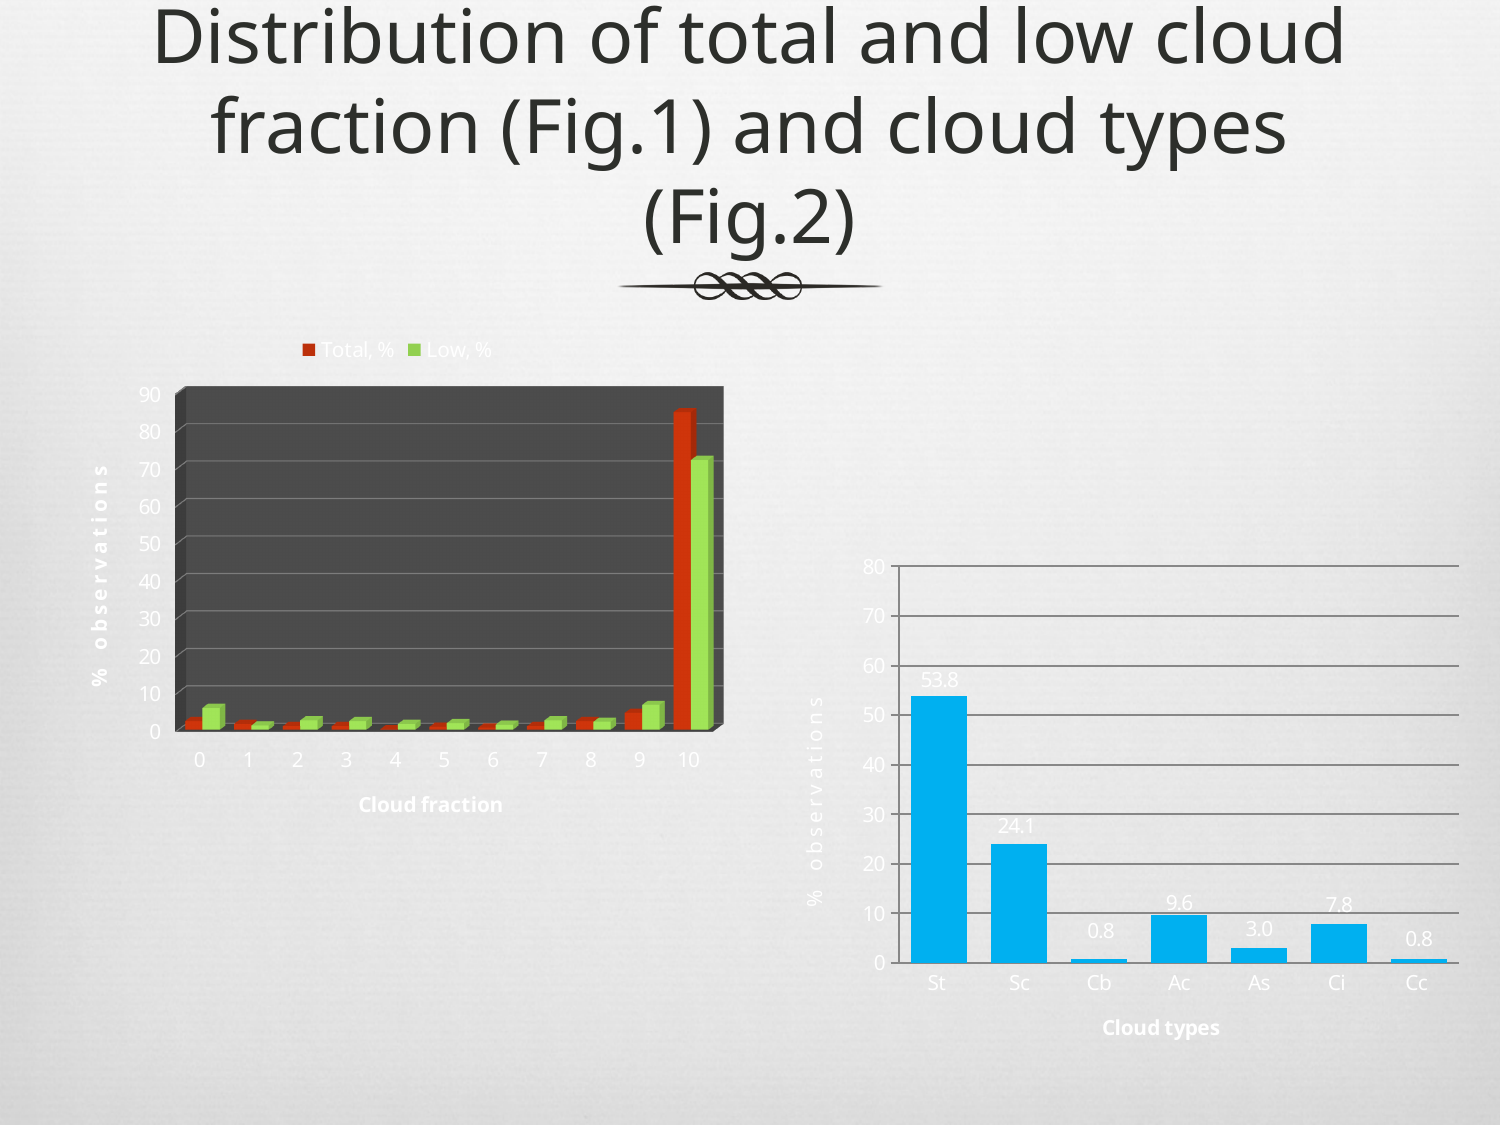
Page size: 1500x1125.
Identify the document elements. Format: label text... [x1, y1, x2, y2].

picture [615, 272, 885, 300]
chart [51, 318, 744, 851]
title Distribution of total and low cloud fraction (Fig.1) and cloud types (Fig.2) [112, 11, 1388, 236]
chart [781, 541, 1474, 1074]
